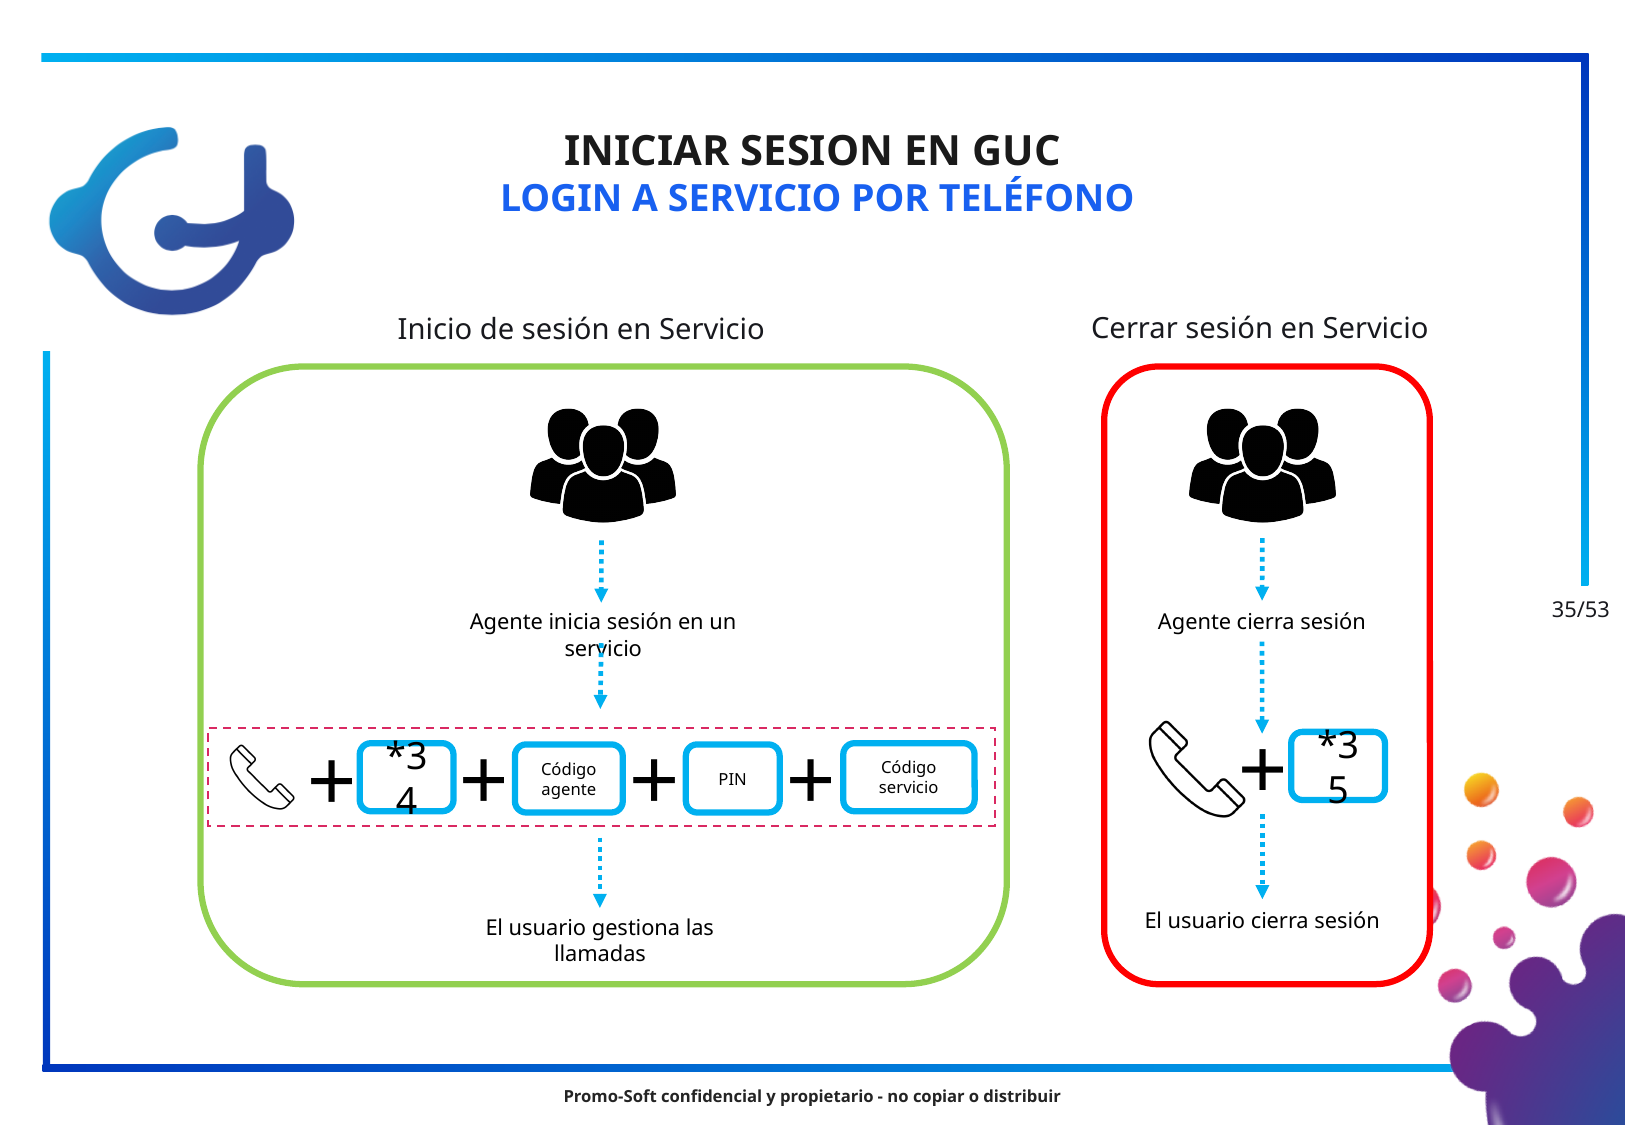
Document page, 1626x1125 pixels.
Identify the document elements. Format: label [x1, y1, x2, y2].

picture [786, 755, 835, 805]
picture [223, 738, 301, 816]
picture [629, 755, 679, 805]
picture [459, 755, 508, 805]
picture [529, 392, 676, 539]
text_box [0, 53, 1625, 1125]
text_box [1031, 711, 1385, 833]
picture [1189, 392, 1336, 539]
picture [307, 756, 356, 806]
